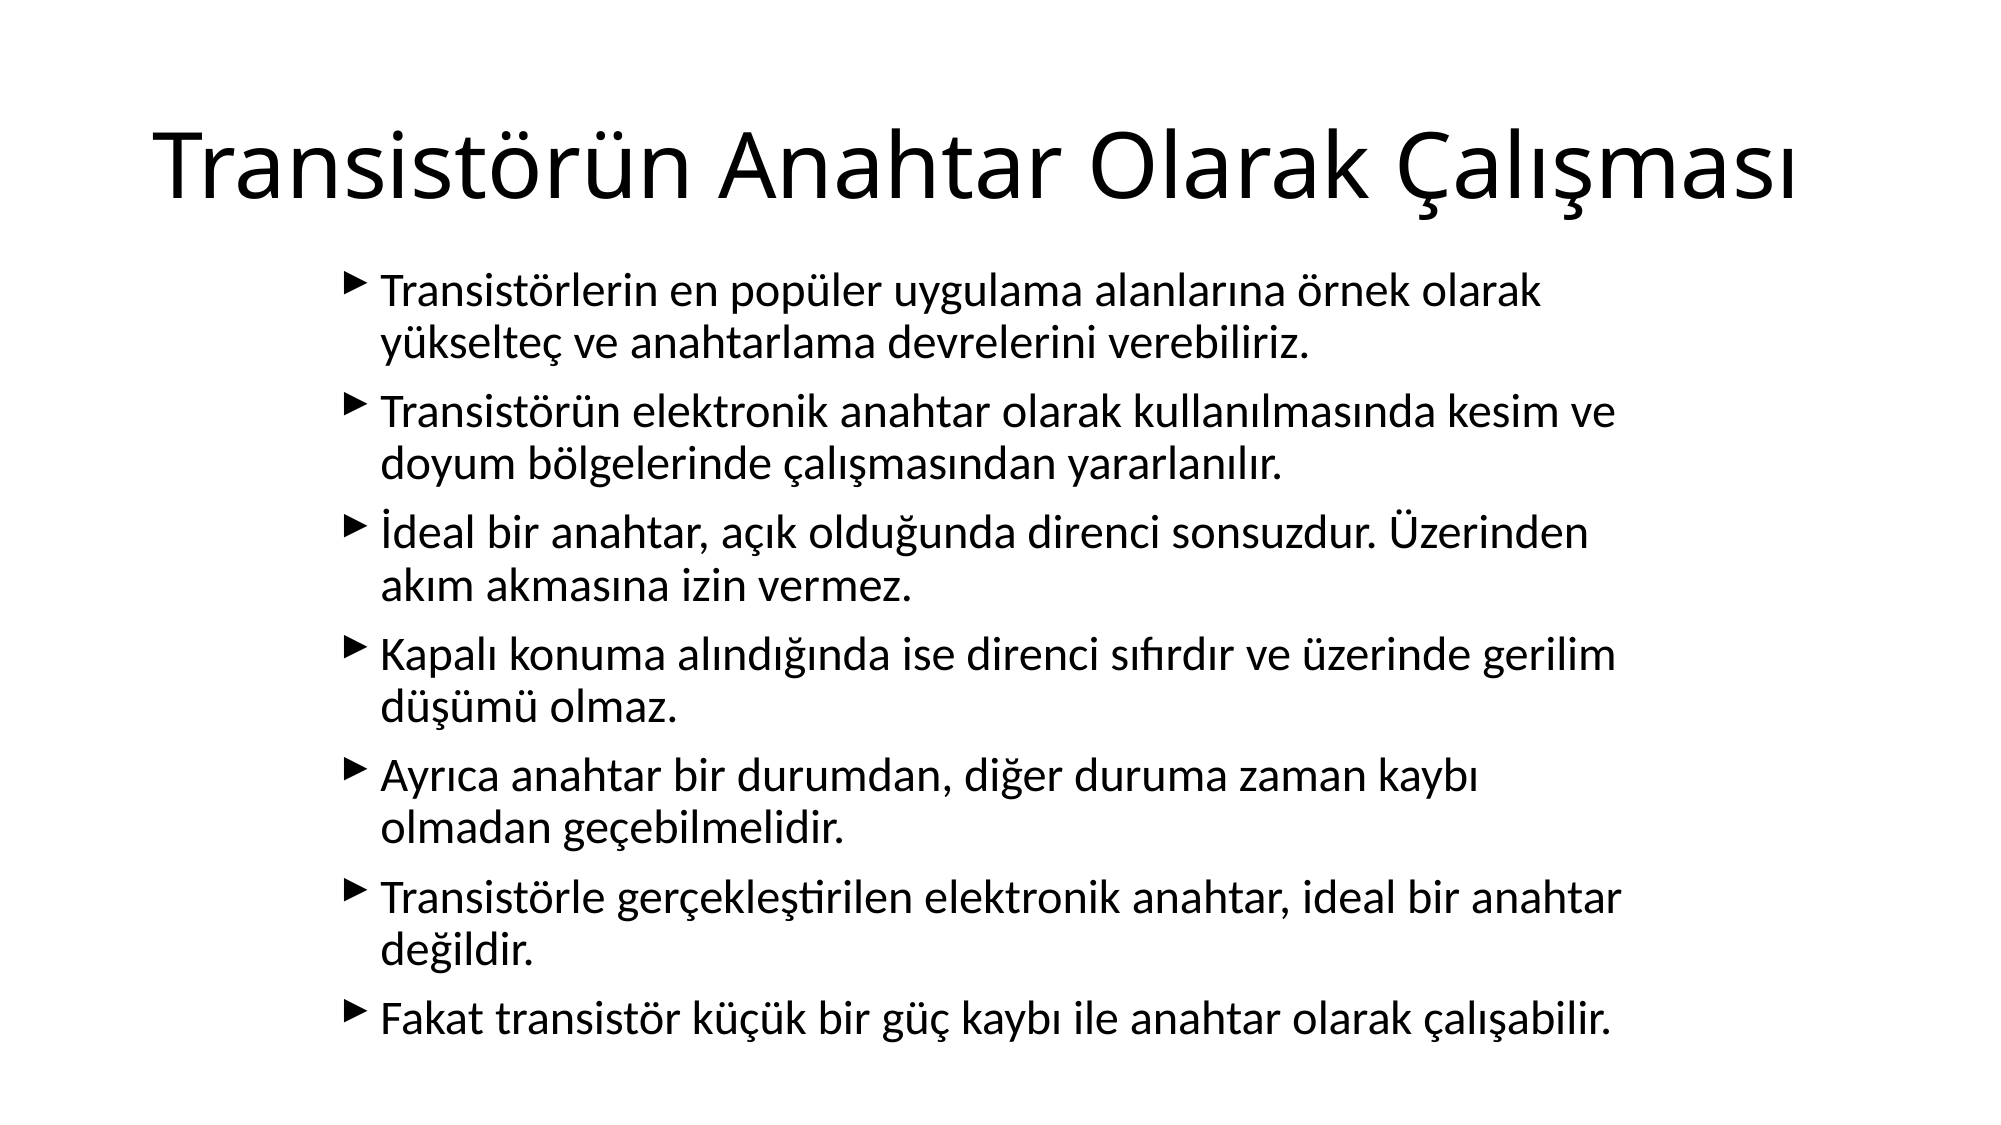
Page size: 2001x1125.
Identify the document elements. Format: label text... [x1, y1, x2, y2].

list Transistörlerin en popüler uygulama alanlarına örnek olarak yükselteç ve anahtarlama devrelerini verebiliriz. Transistörün elektronik anahtar olarak kullanılmasında kesim ve doyum bölgelerinde çalışmasından yararlanılır. İdeal bir anahtar, açık olduğunda direnci sonsuzdur. Üzerinden akım akmasına izin vermez. Kapalı konuma alındığında ise direnci sıfırdır ve üzerinde gerilim düşümü olmaz. Ayrıca anahtar bir durumdan, diğer duruma zaman kaybı olmadan geçebilmelidir. Transistörle gerçekleştirilen elektronik anahtar, ideal bir anahtar değildir. Fakat transistör küçük bir güç kaybı ile anahtar olarak çalışabilir. [324, 257, 1675, 1067]
title Transistörün Anahtar Olarak Çalışması [137, 59, 1863, 278]
